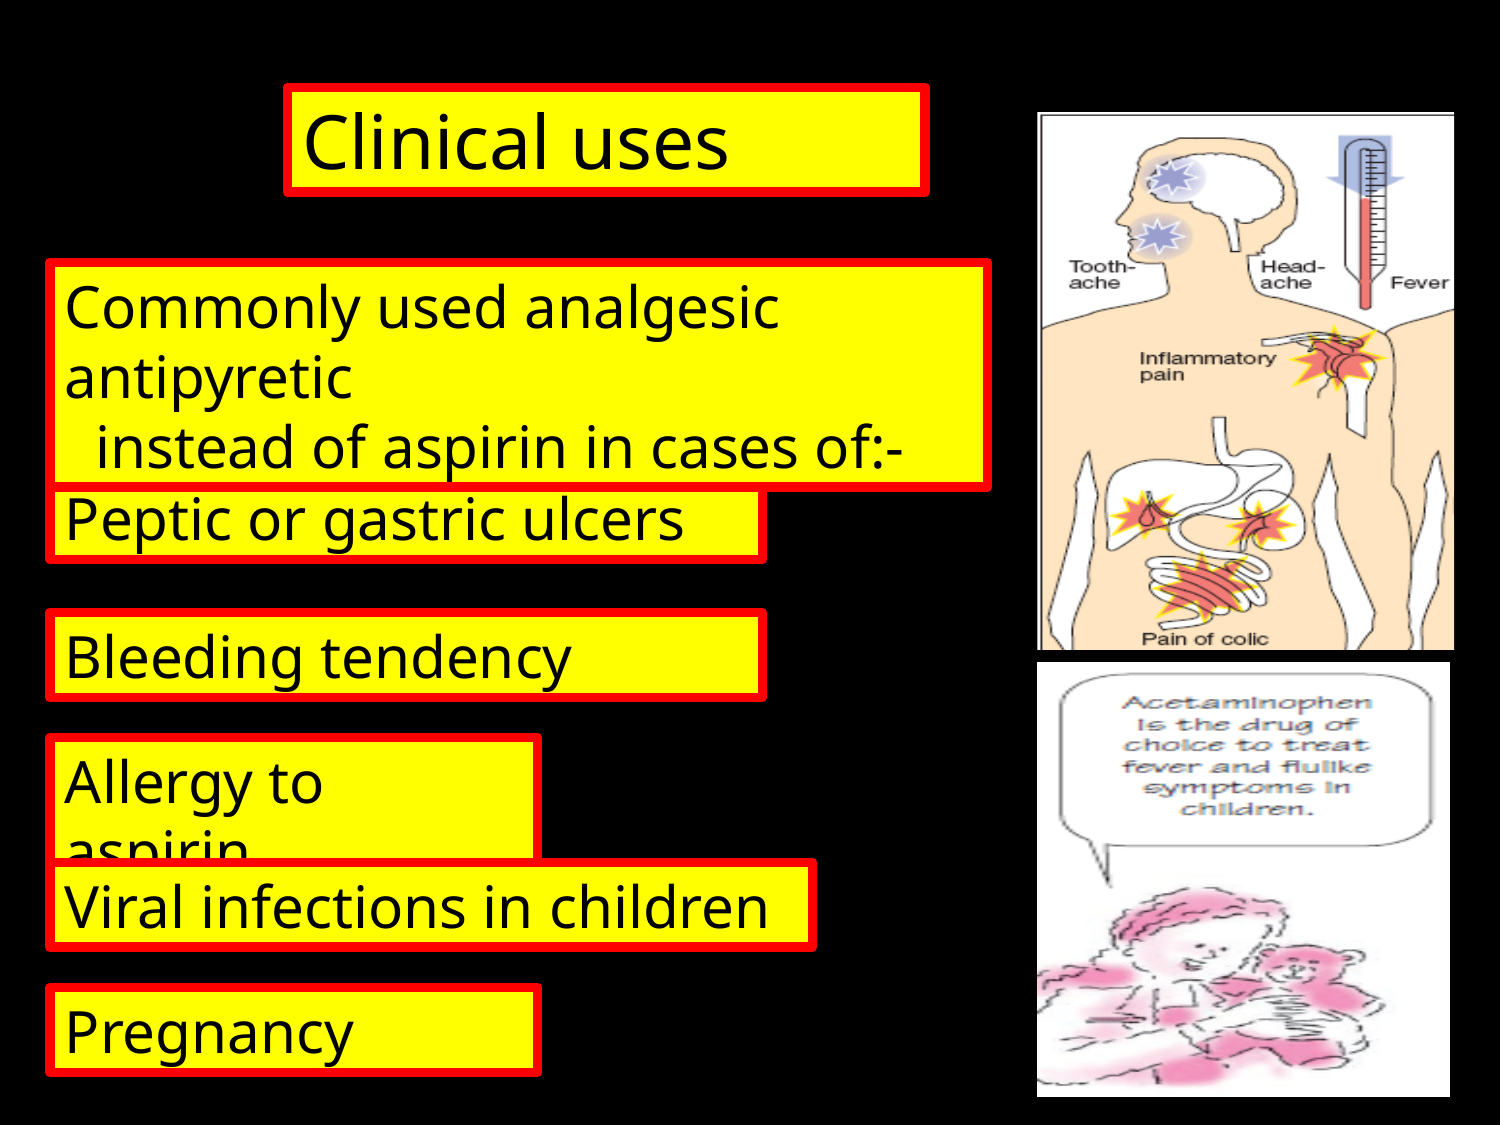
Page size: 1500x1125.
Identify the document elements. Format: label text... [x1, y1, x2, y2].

text_box Commonly used analgesic antipyretic instead of aspirin in cases of:- [50, 262, 988, 488]
text_box Bleeding tendency [50, 612, 763, 698]
picture [1037, 662, 1450, 1097]
text_box Peptic or gastric ulcers [50, 488, 763, 560]
text_box Viral infections in children [49, 862, 813, 948]
picture [1037, 112, 1455, 650]
text_box Pregnancy [50, 987, 538, 1073]
text_box Allergy to aspirin [50, 737, 538, 862]
text_box Clinical uses [287, 87, 925, 193]
